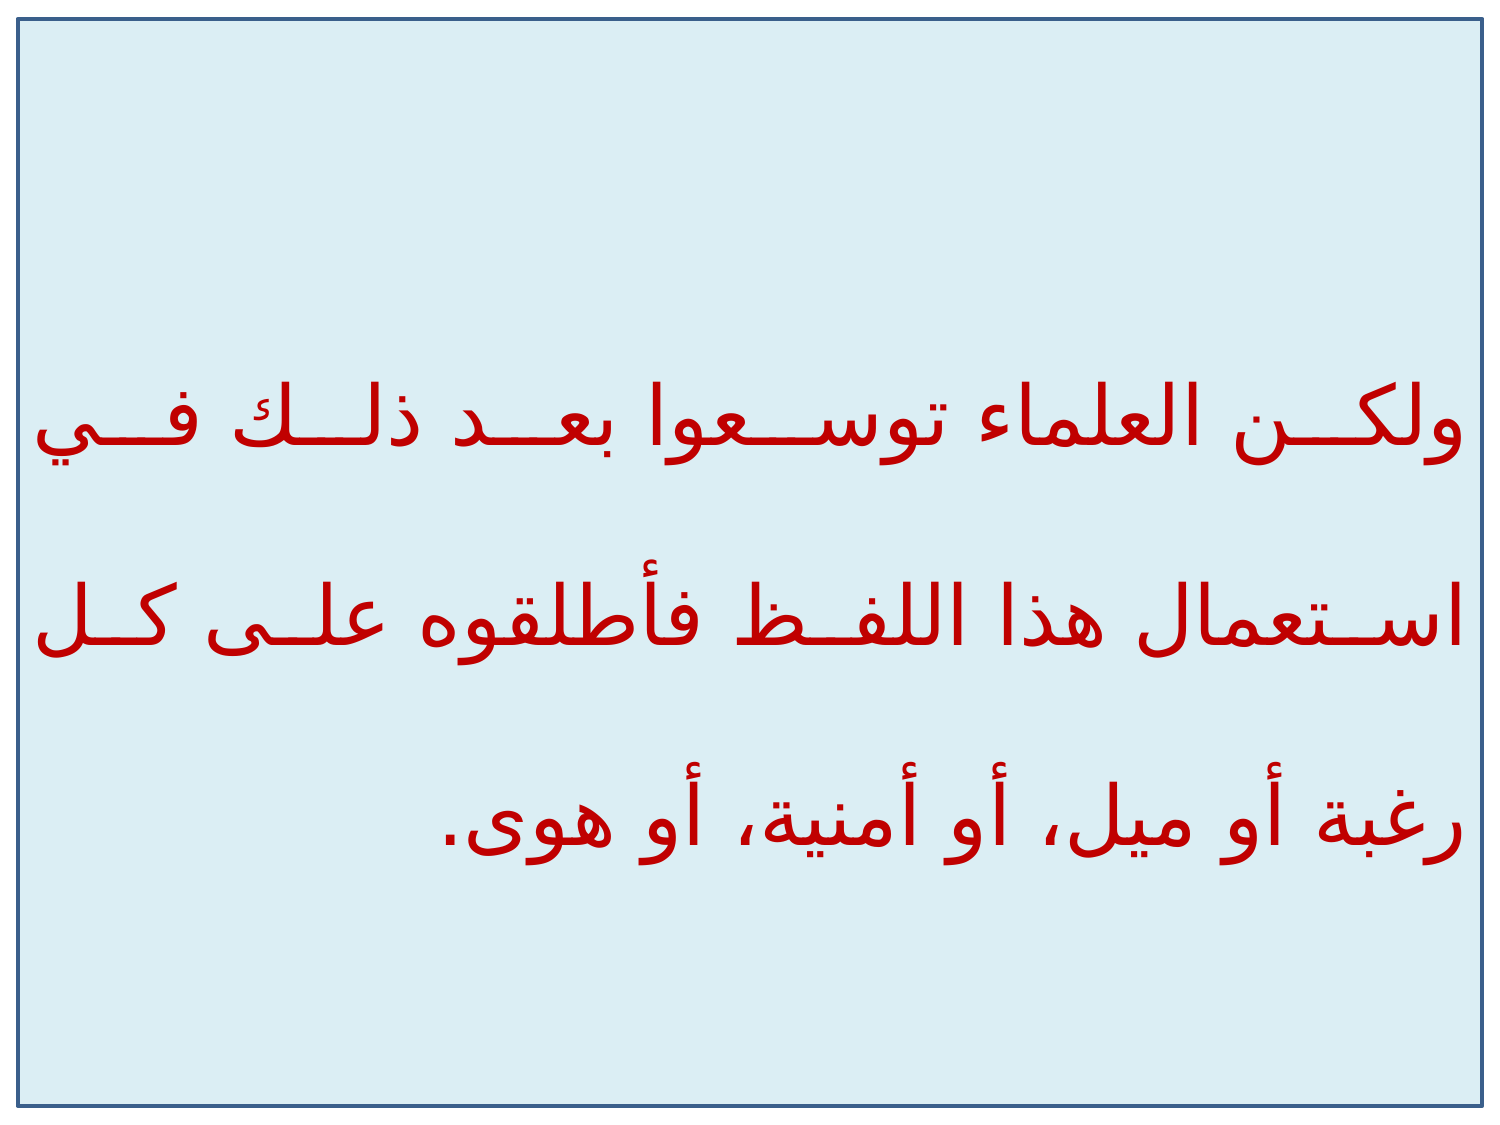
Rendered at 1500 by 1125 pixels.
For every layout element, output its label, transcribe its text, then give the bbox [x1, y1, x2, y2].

text_box ولكن العلماء توسعوا بعد ذلك في استعمال هذا اللفظ فأطلقوه على كل رغبة أو ميل، أو أمنية، أو هوى. [16, 17, 1484, 1108]
